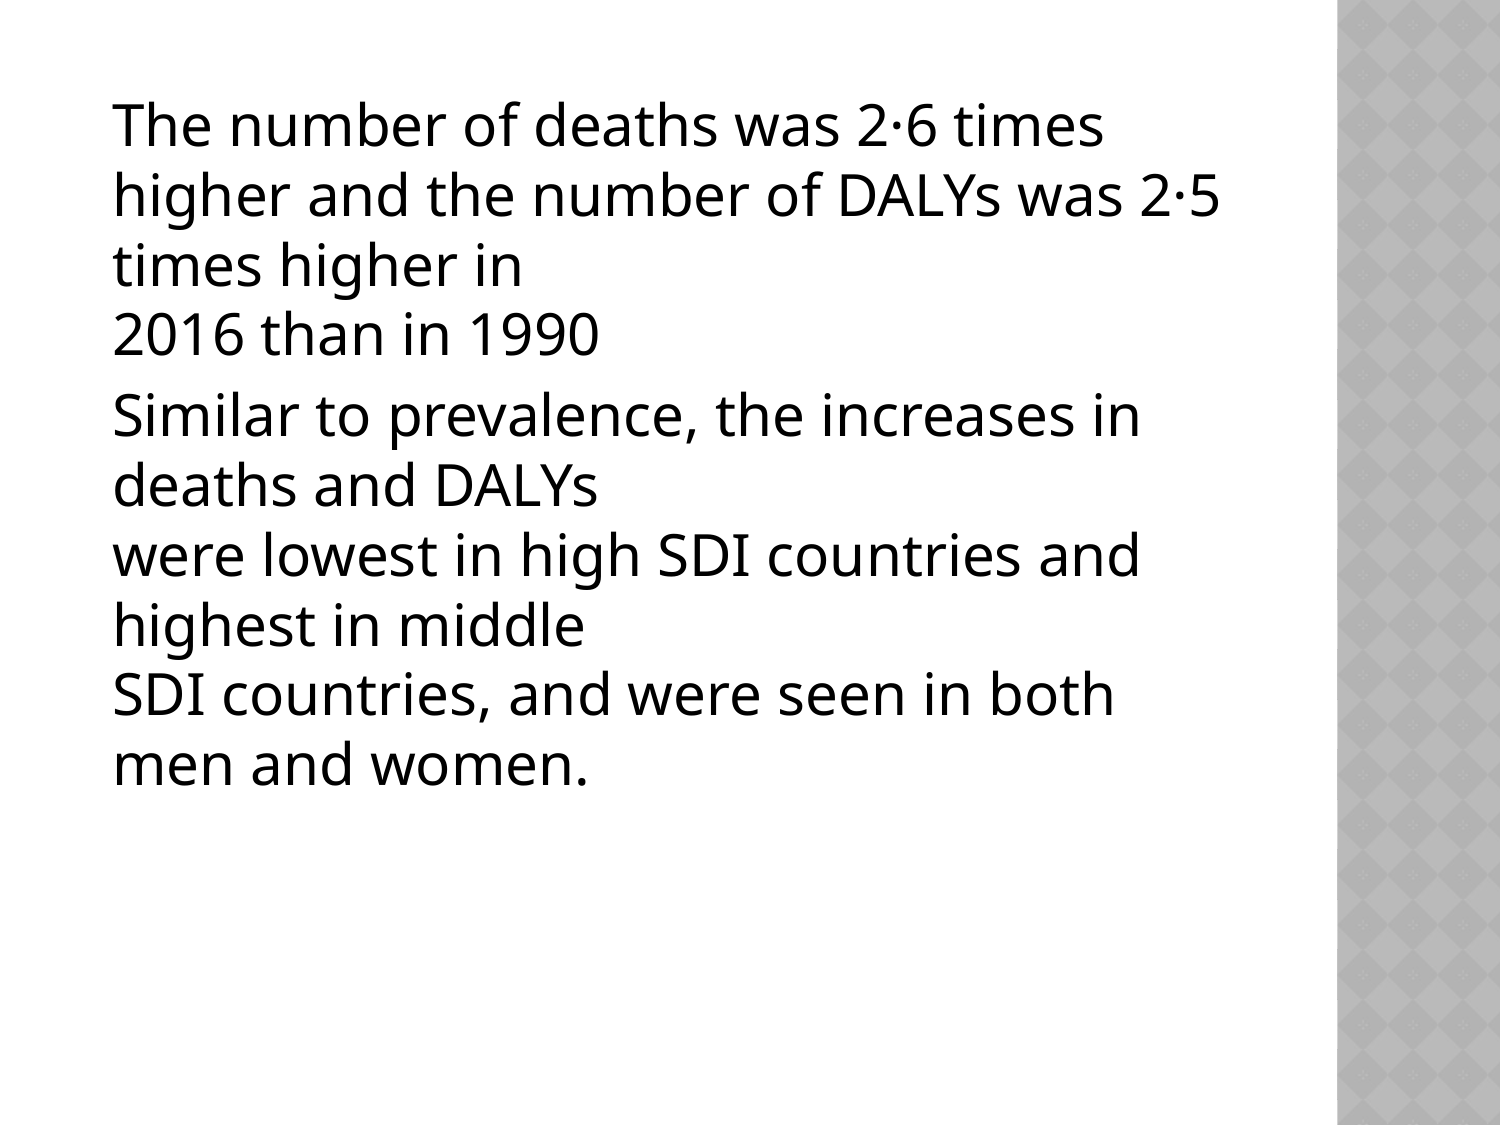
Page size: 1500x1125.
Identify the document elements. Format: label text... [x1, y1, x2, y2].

text_box Similar to prevalence, the increases in deaths and DALYs were lowest in high SDI countries and highest in middle SDI countries, and were seen in both men and women. [97, 370, 1268, 805]
text_box The number of deaths was 2·6 times higher and the number of DALYs was 2·5 times higher in 2016 than in 1990 [97, 80, 1302, 375]
